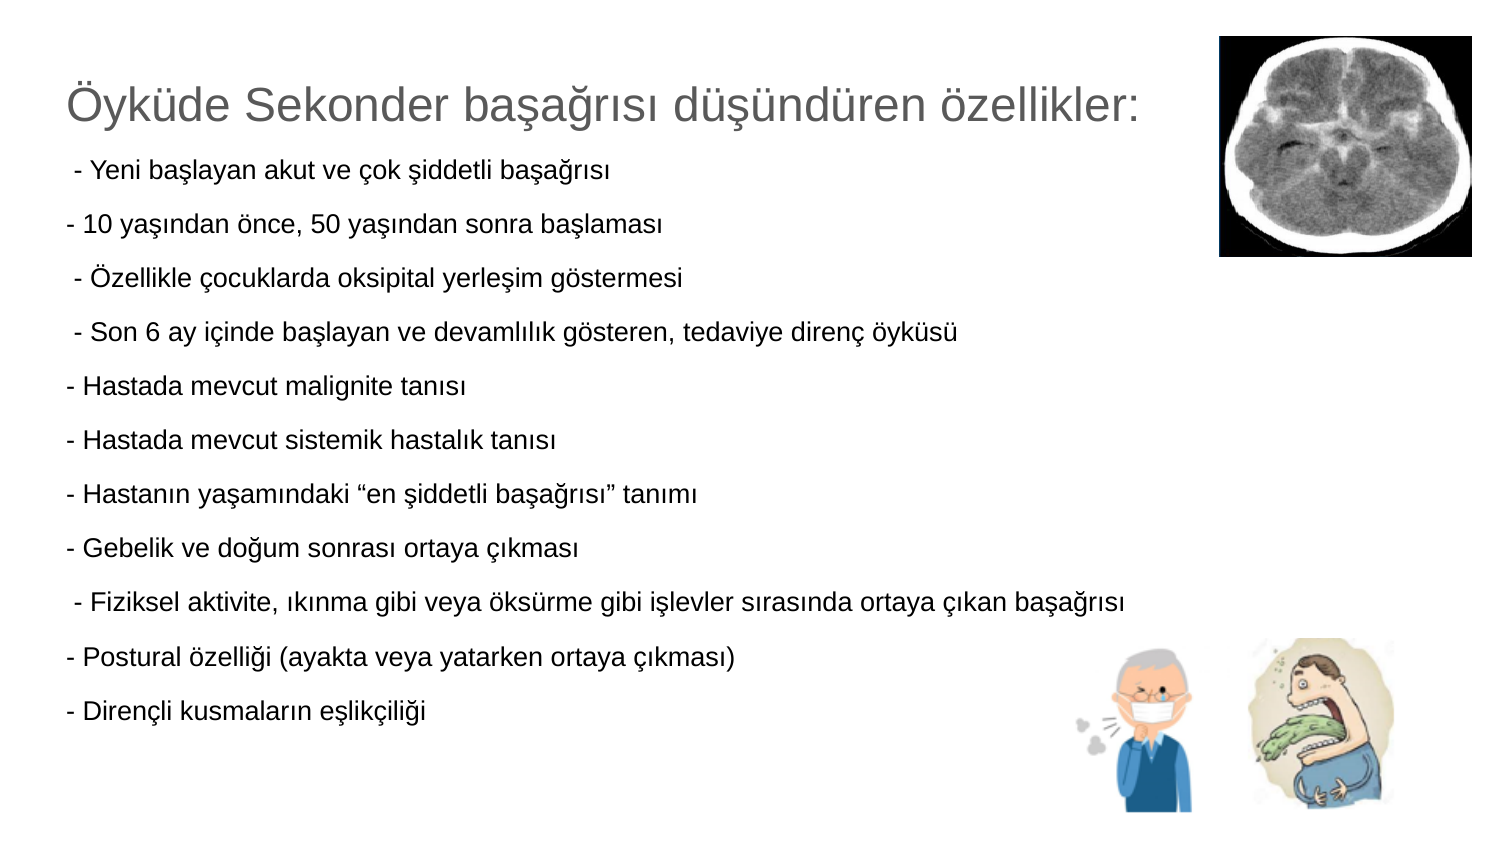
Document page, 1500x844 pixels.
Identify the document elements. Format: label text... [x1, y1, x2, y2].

picture [1219, 33, 1472, 257]
picture [1062, 638, 1402, 814]
list Öyküde Sekonder başağrısı düşündüren özellikler: - Yeni başlayan akut ve çok şiddetli başağrısı - 10 yaşından önce, 50 yaşından sonra başlaması - Özellikle çocuklarda oksipital yerleşim göstermesi - Son 6 ay içinde başlayan ve devamlılık gösteren, tedaviye direnç öyküsü - Hastada mevcut malignite tanısı - Hastada mevcut sistemik hastalık tanısı - Hastanın yaşamındaki “en şiddetli başağrısı” tanımı - Gebelik ve doğum sonrası ortaya çıkması - Fiziksel aktivite, ıkınma gibi veya öksürme gibi işlevler sırasında ortaya çıkan başağrısı - Postural özelliği (ayakta veya yatarken ortaya çıkması) - Dirençli kusmaların eşlikçiliği [51, 49, 1449, 750]
